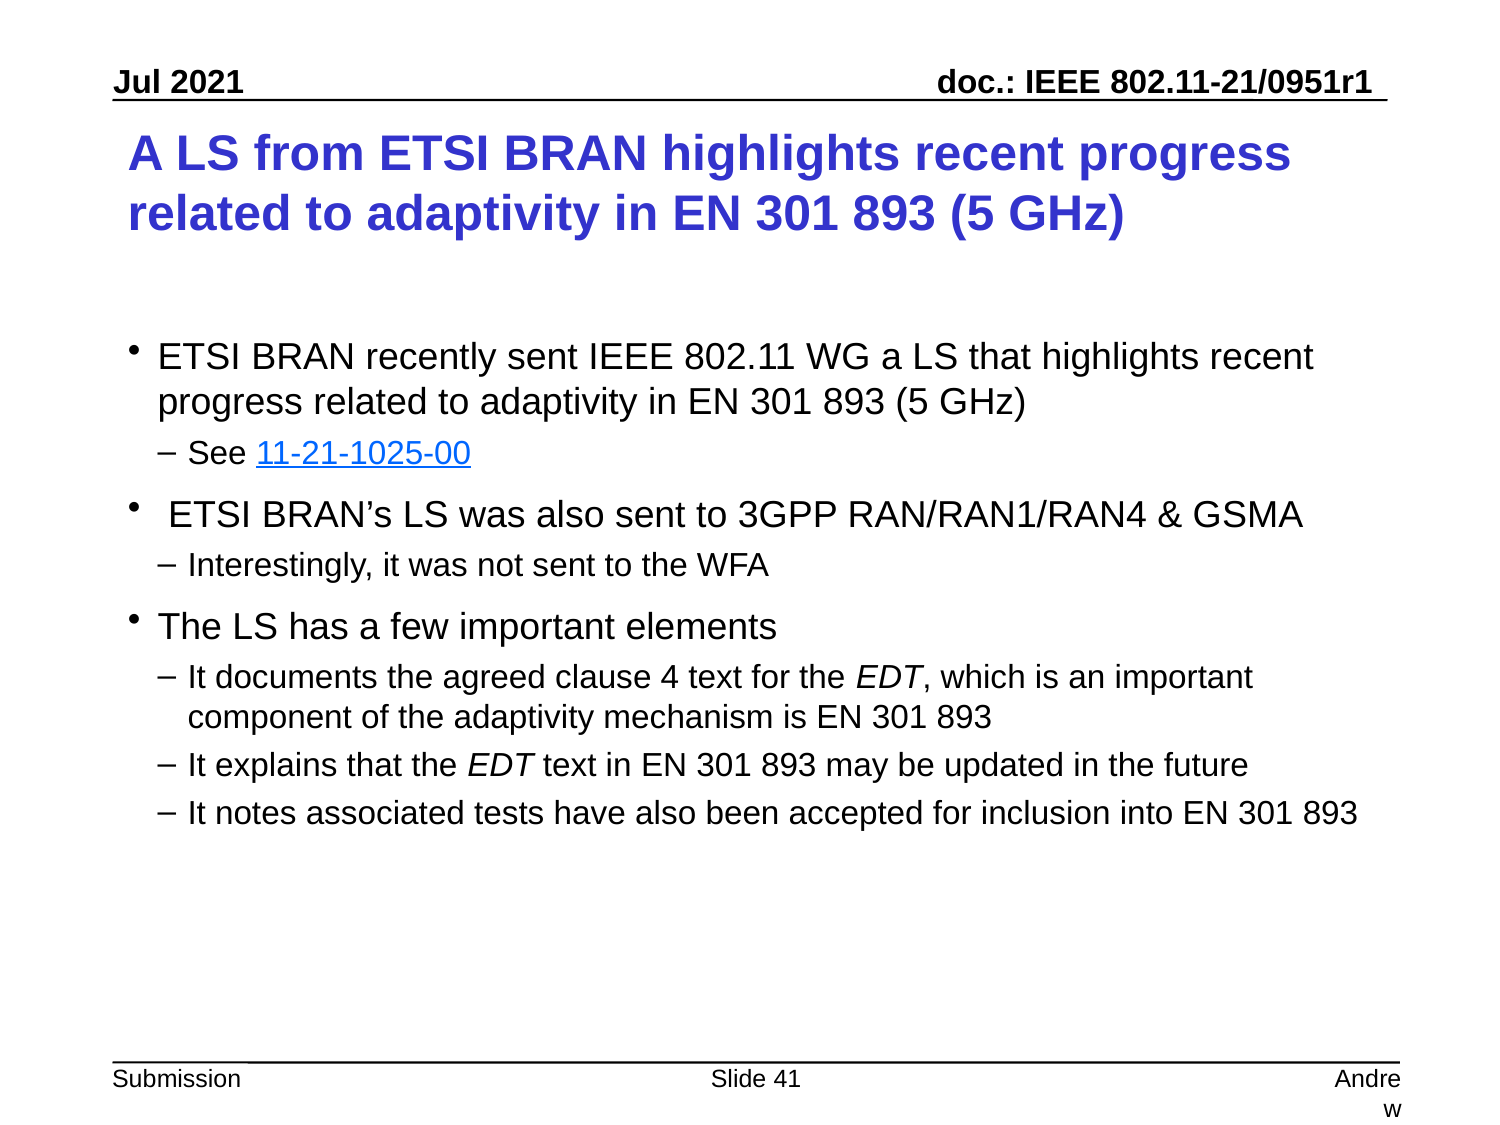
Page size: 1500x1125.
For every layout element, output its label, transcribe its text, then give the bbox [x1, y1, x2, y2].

slide_number Slide 41 [709, 1061, 803, 1093]
title A LS from ETSI BRAN highlights recent progress related to adaptivity in EN 301 893 (5 GHz) [112, 112, 1388, 288]
footer Andrew Myles, Cisco [1320, 1061, 1402, 1093]
list ETSI BRAN recently sent IEEE 802.11 WG a LS that highlights recent progress related to adaptivity in EN 301 893 (5 GHz) See 11-21-1025-00 ETSI BRAN’s LS was also sent to 3GPP RAN/RAN1/RAN4 & GSMA Interestingly, it was not sent to the WFA The LS has a few important elements It documents the agreed clause 4 text for the EDT, which is an important component of the adaptivity mechanism is EN 301 893 It explains that the EDT text in EN 301 893 may be updated in the future It notes associated tests have also been accepted for inclusion into EN 301 893 [112, 324, 1388, 1000]
